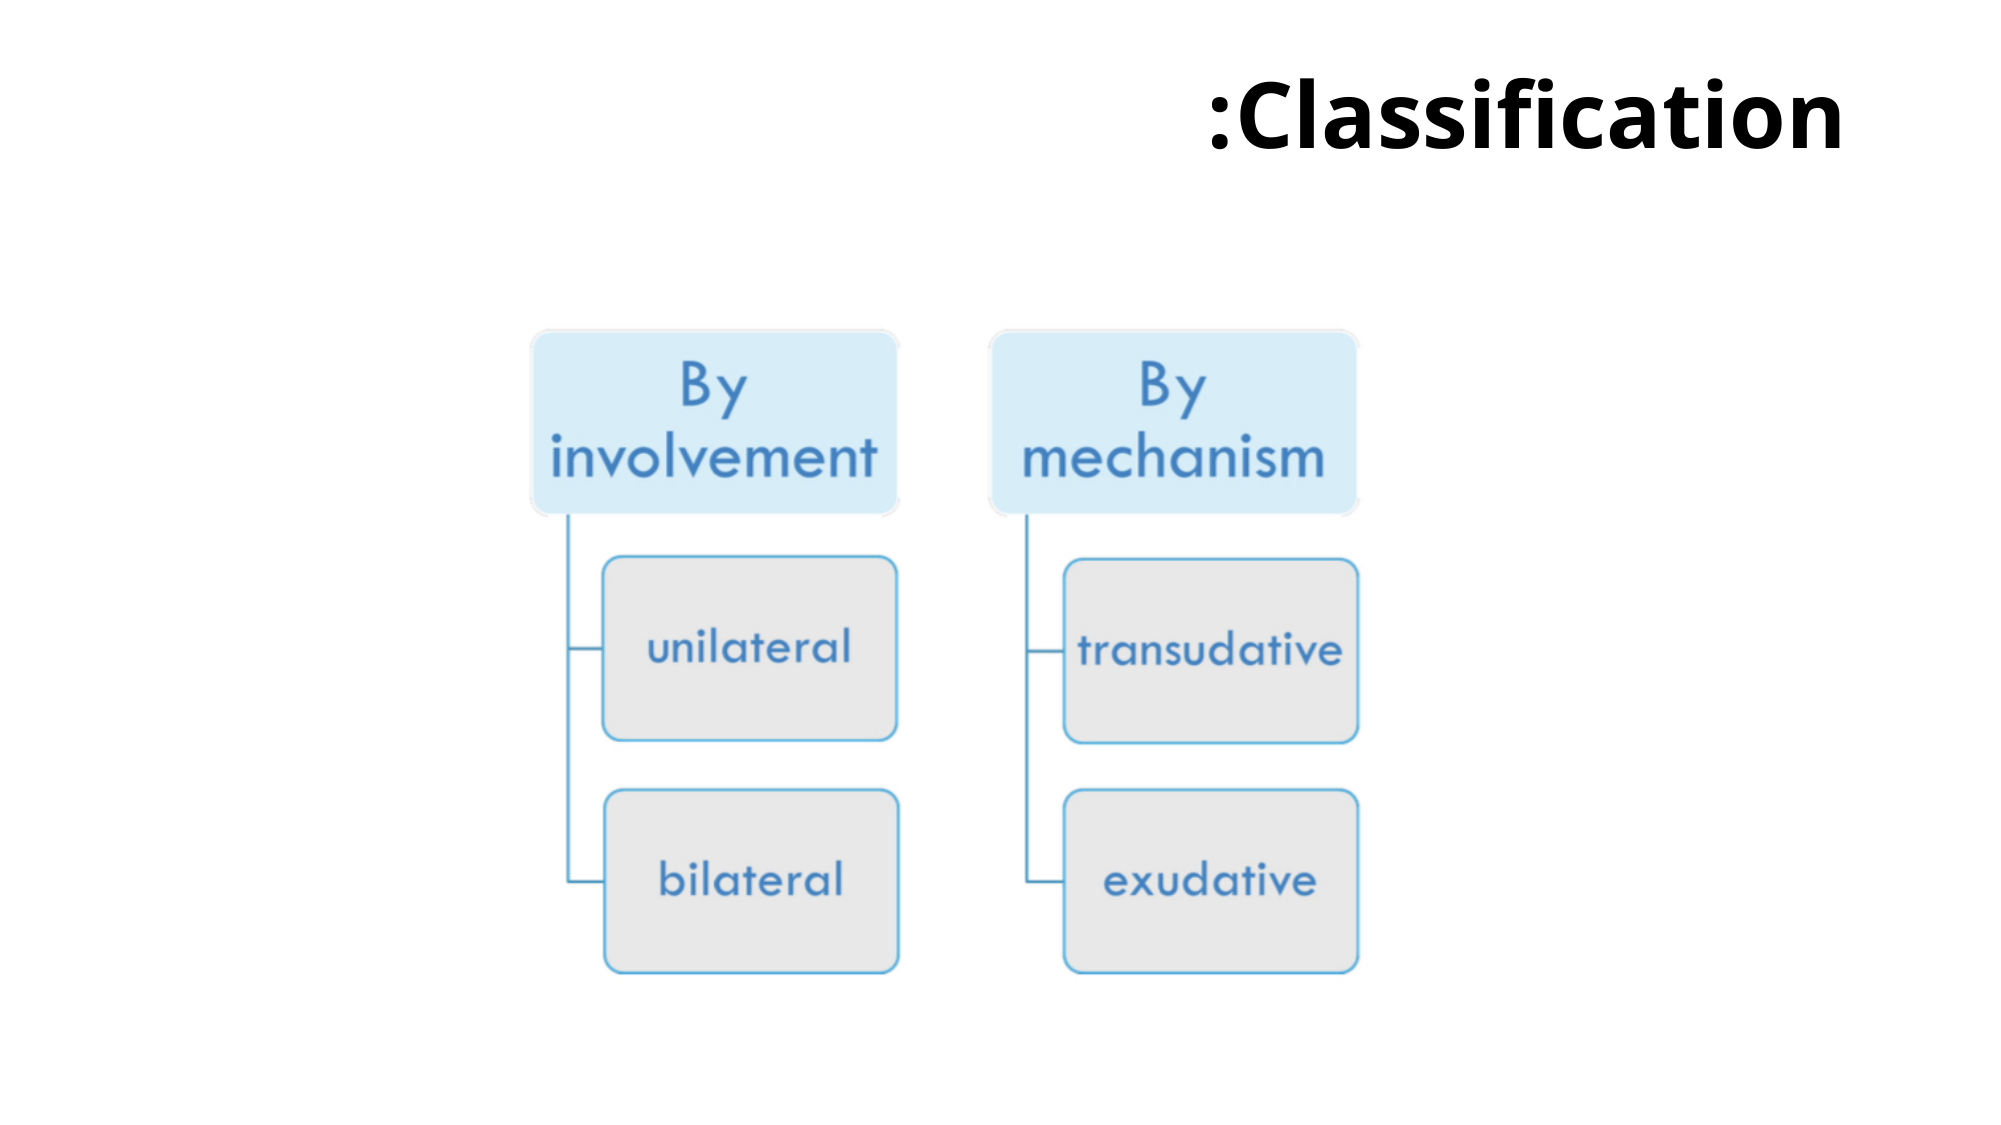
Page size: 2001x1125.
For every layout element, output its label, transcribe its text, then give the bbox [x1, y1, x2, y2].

title Classification: [137, 59, 1863, 278]
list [414, 277, 1464, 1092]
